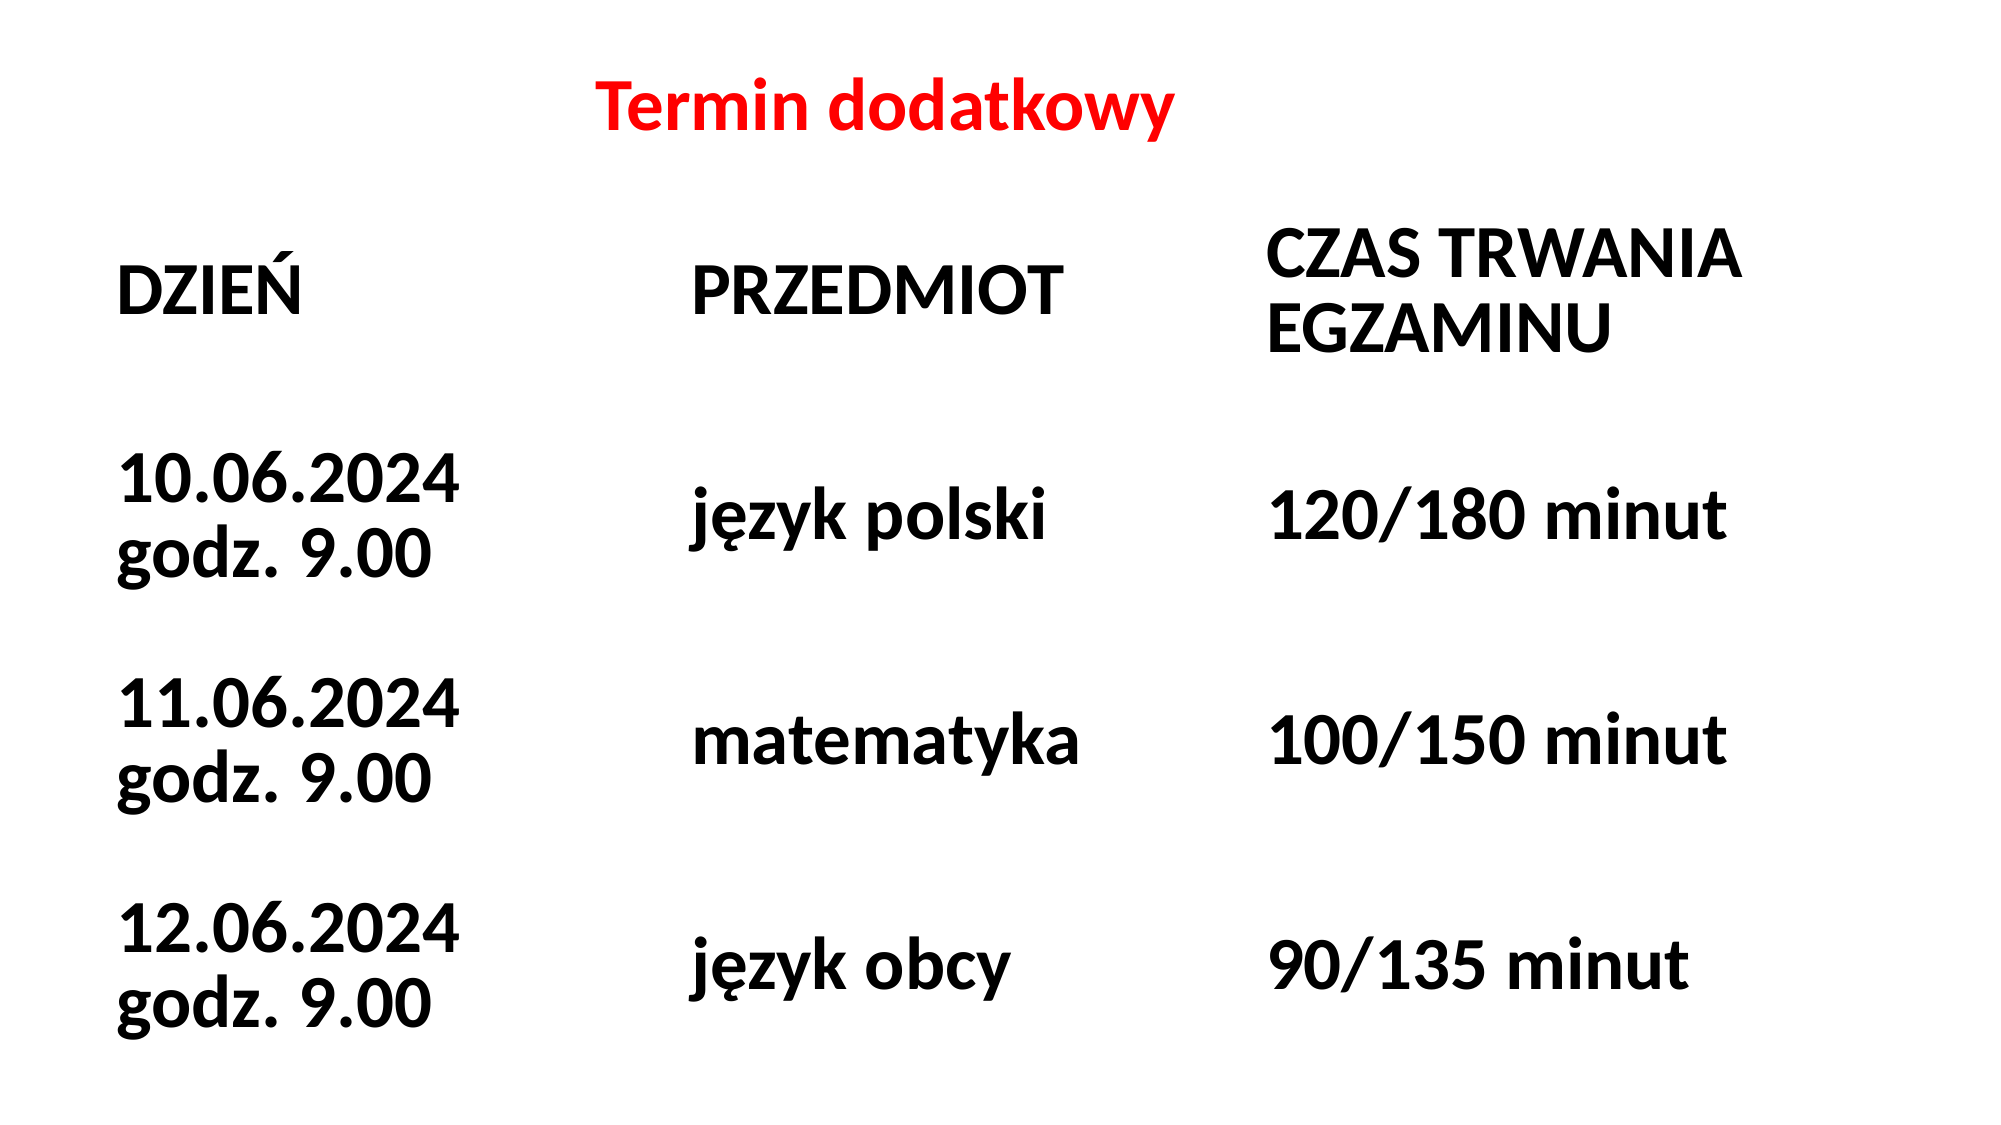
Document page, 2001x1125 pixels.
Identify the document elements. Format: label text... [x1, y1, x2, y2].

table_header PRZEDMIOT [676, 184, 1251, 409]
table_cell matematyka [676, 634, 1251, 859]
table_cell 100/150 minut [1251, 634, 1826, 859]
text_box Termin dodatkowy [580, 48, 1192, 153]
table_cell język obcy [676, 859, 1251, 1084]
table_header CZAS TRWANIA EGZAMINU [1251, 184, 1826, 409]
table_cell 90/135 minut [1251, 859, 1826, 1084]
table_header DZIEŃ [101, 184, 676, 409]
table_cell 120/180 minut [1251, 409, 1826, 634]
table_cell 12.06.2024 godz. 9.00 [101, 859, 676, 1084]
table_cell język polski [676, 409, 1251, 634]
table_cell 10.06.2024 godz. 9.00 [101, 409, 676, 634]
table_cell 11.06.2024 godz. 9.00 [101, 634, 676, 859]
